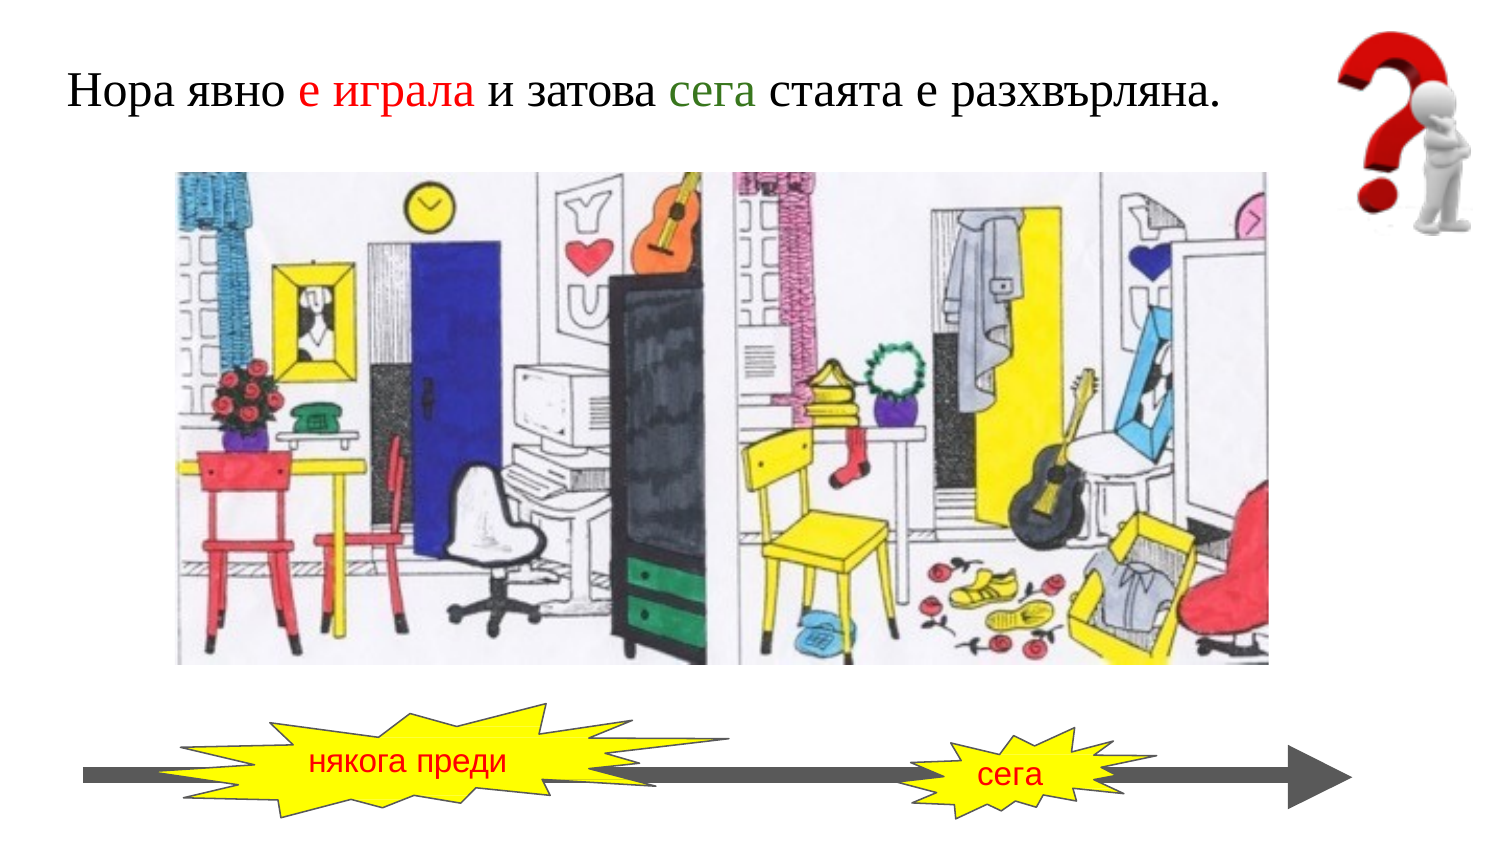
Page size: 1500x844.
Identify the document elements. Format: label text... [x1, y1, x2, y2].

text_box [1287, 744, 1353, 810]
title Нора явно е играла и затова сега стаята е разхвърляна. [64, 54, 1230, 198]
text_box сега [975, 750, 1045, 792]
text_box [1337, 31, 1473, 236]
text_box някога преди [306, 737, 513, 780]
text_box [896, 727, 1157, 819]
text_box [174, 172, 1269, 665]
text_box [148, 703, 729, 818]
